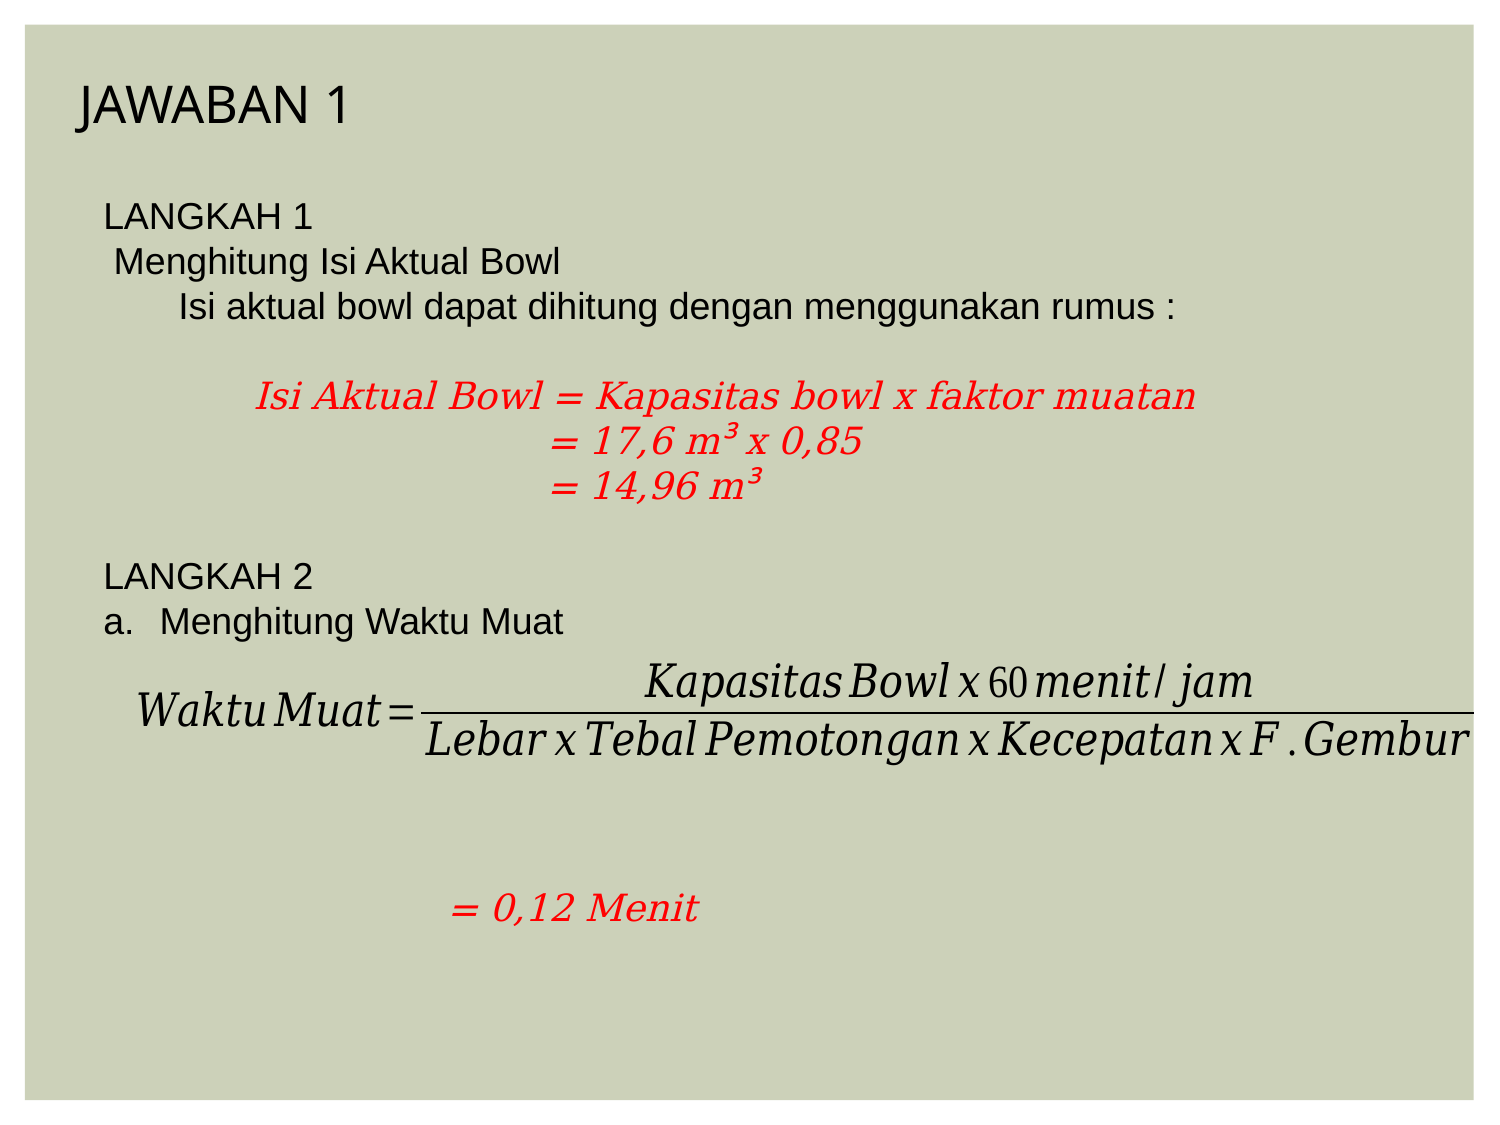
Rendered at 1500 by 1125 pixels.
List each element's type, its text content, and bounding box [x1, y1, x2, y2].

text_box JAWABAN 1 [64, 63, 443, 142]
text_box LANGKAH 1 Menghitung Isi Aktual Bowl Isi aktual bowl dapat dihitung dengan menggunakan rumus : Isi Aktual Bowl = Kapasitas bowl x faktor muatan = 17,6 m³ x 0,85 = 14,96 m³ LANGKAH 2 Menghitung Waktu Muat [88, 184, 1447, 740]
